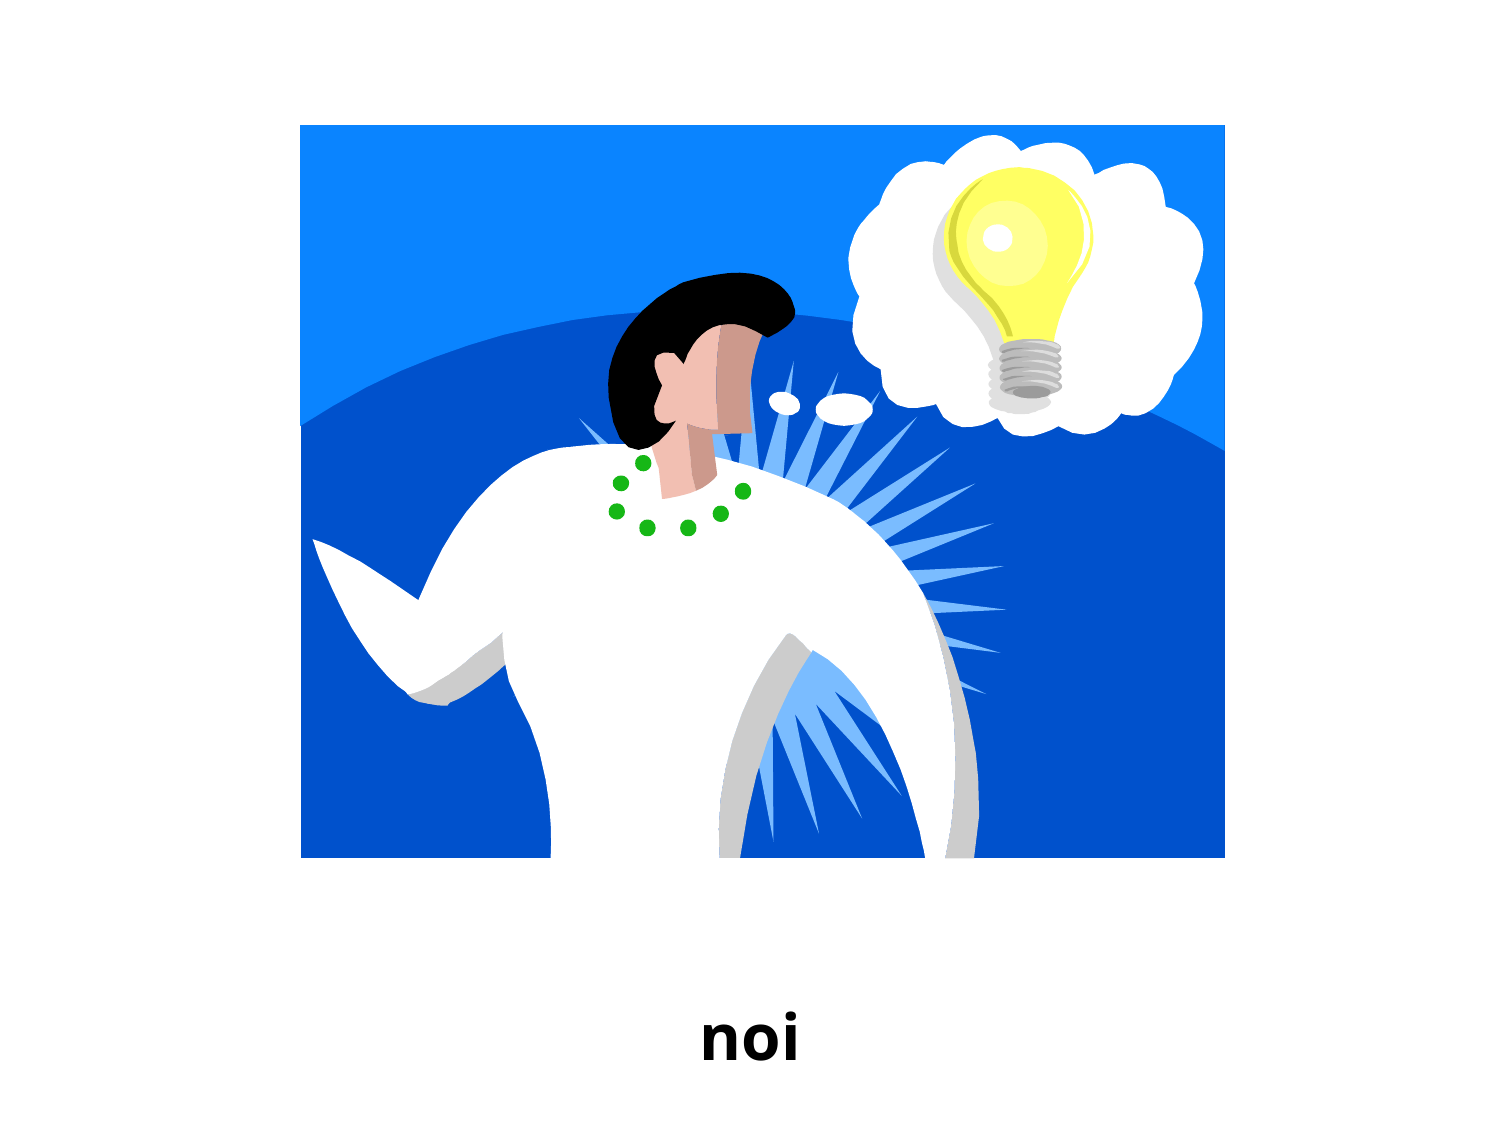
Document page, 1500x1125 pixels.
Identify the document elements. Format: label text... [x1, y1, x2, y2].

picture [299, 124, 1226, 859]
title noi [300, 987, 1200, 1081]
